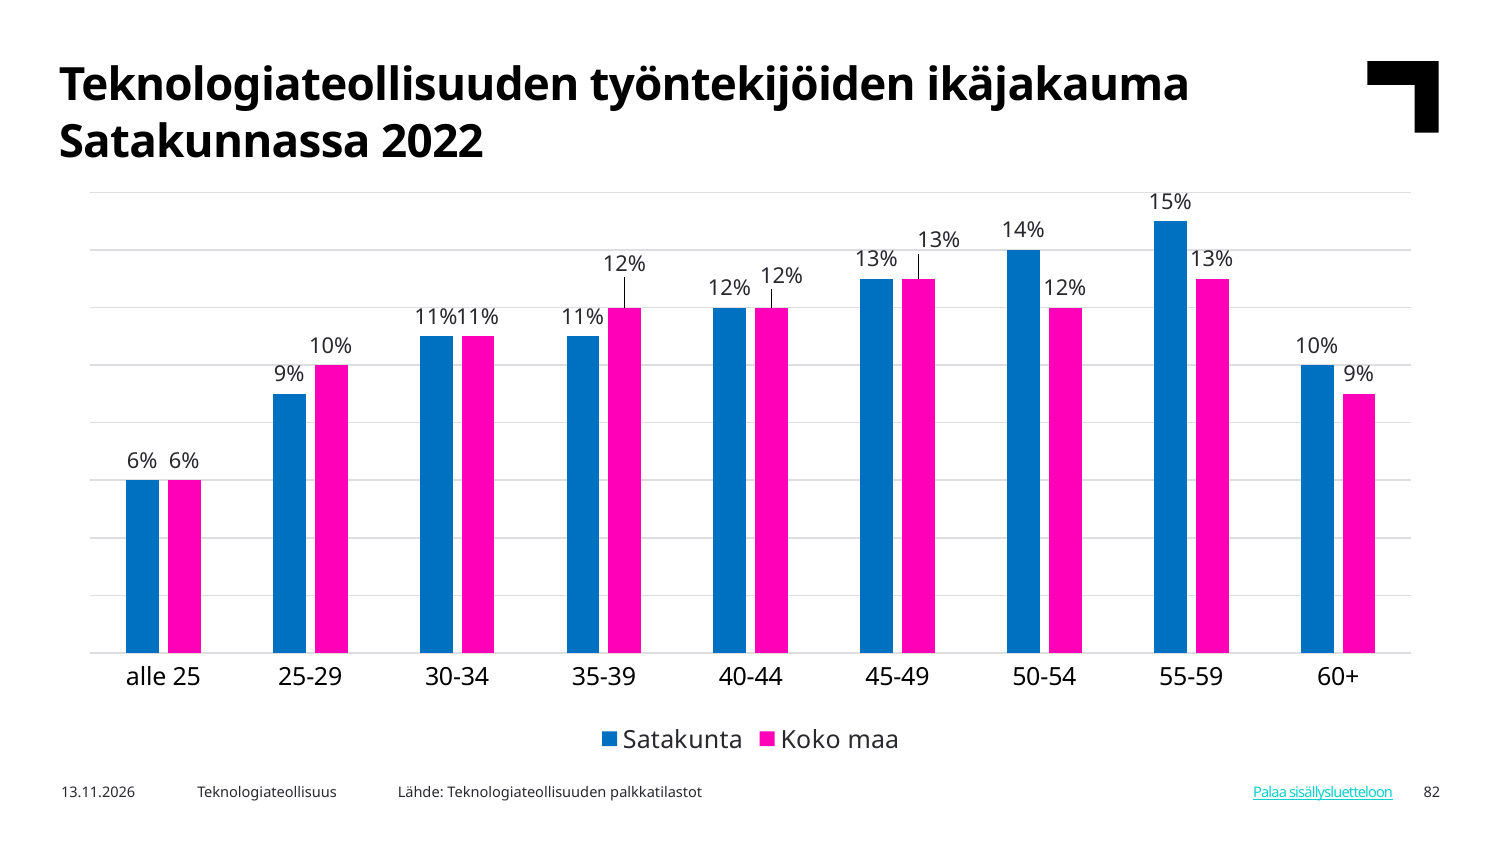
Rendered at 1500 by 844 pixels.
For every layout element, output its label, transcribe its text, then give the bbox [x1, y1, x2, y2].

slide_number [46, 775, 182, 803]
slide_number 82 [1313, 775, 1456, 803]
text_box Palaa sisällysluetteloon [1247, 777, 1431, 809]
list Teknologiateollisuuden työntekijöiden ikäjakauma Satakunnassa 2022 [41, 46, 1439, 206]
list Lähde: Teknologiateollisuuden palkkatilastot [382, 775, 904, 824]
footer Teknologiateollisuus [182, 775, 382, 803]
chart [62, 180, 1440, 763]
